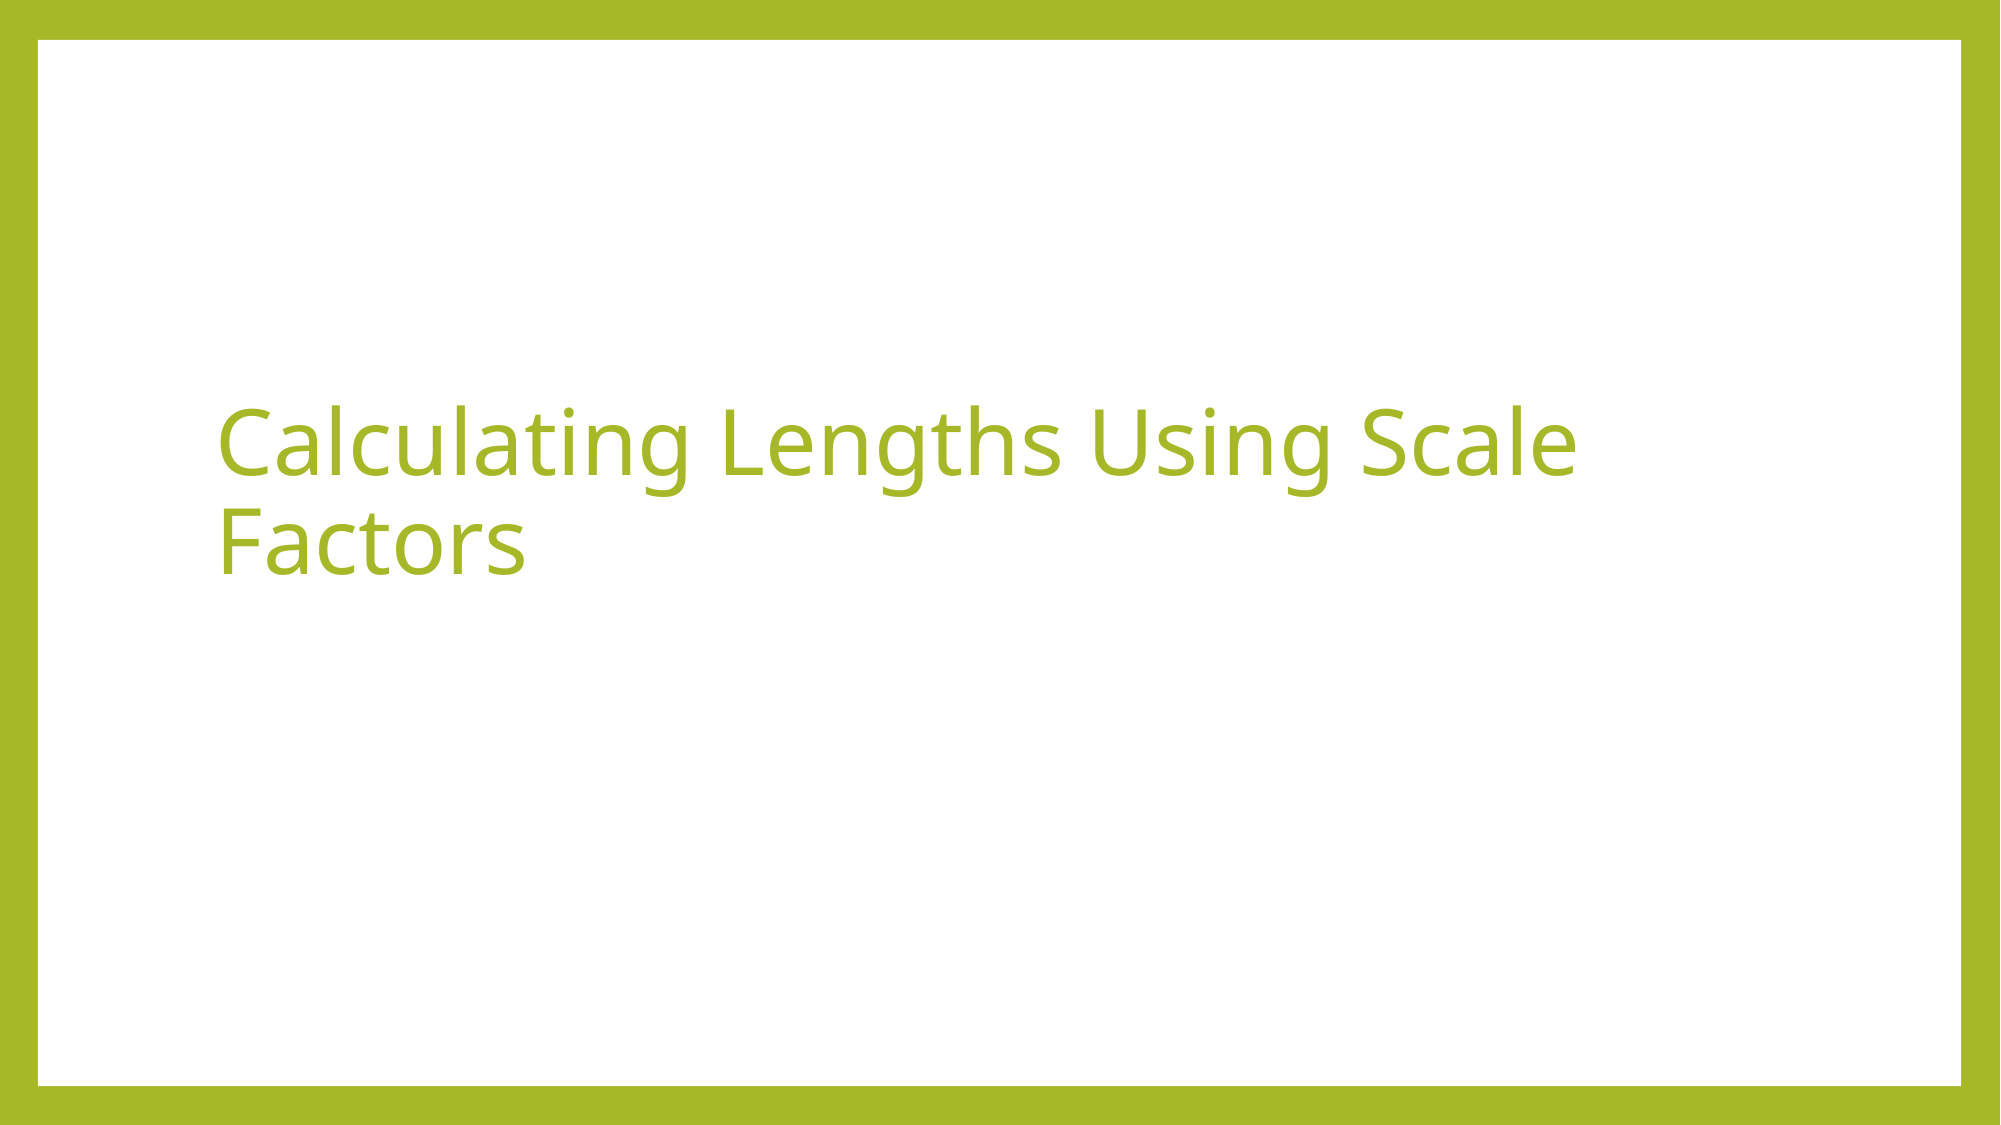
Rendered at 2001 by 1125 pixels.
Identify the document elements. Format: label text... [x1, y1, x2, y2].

title Calculating Lengths Using Scale Factors [200, 383, 1821, 607]
